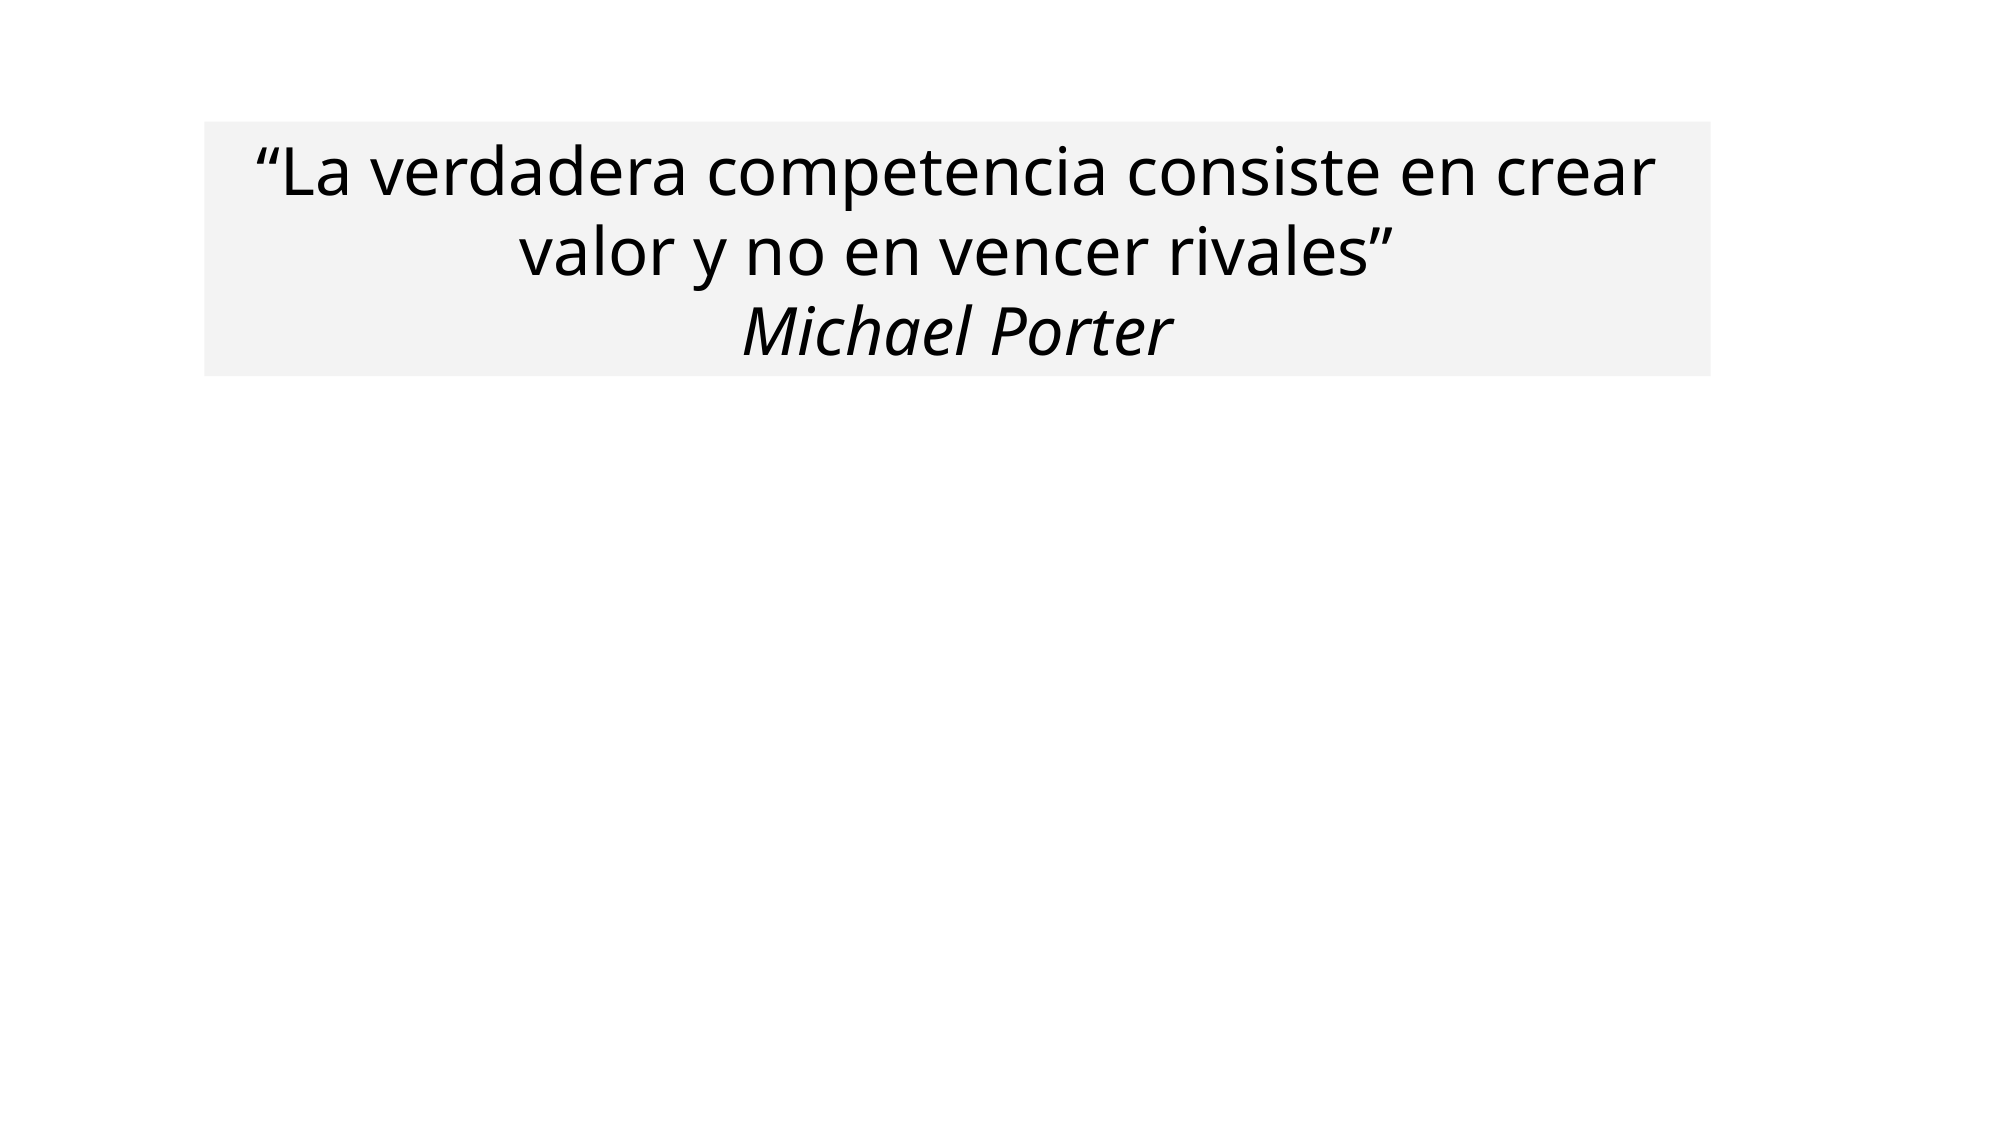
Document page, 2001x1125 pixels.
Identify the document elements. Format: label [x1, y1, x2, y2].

text_box [0, 0, 2000, 1125]
